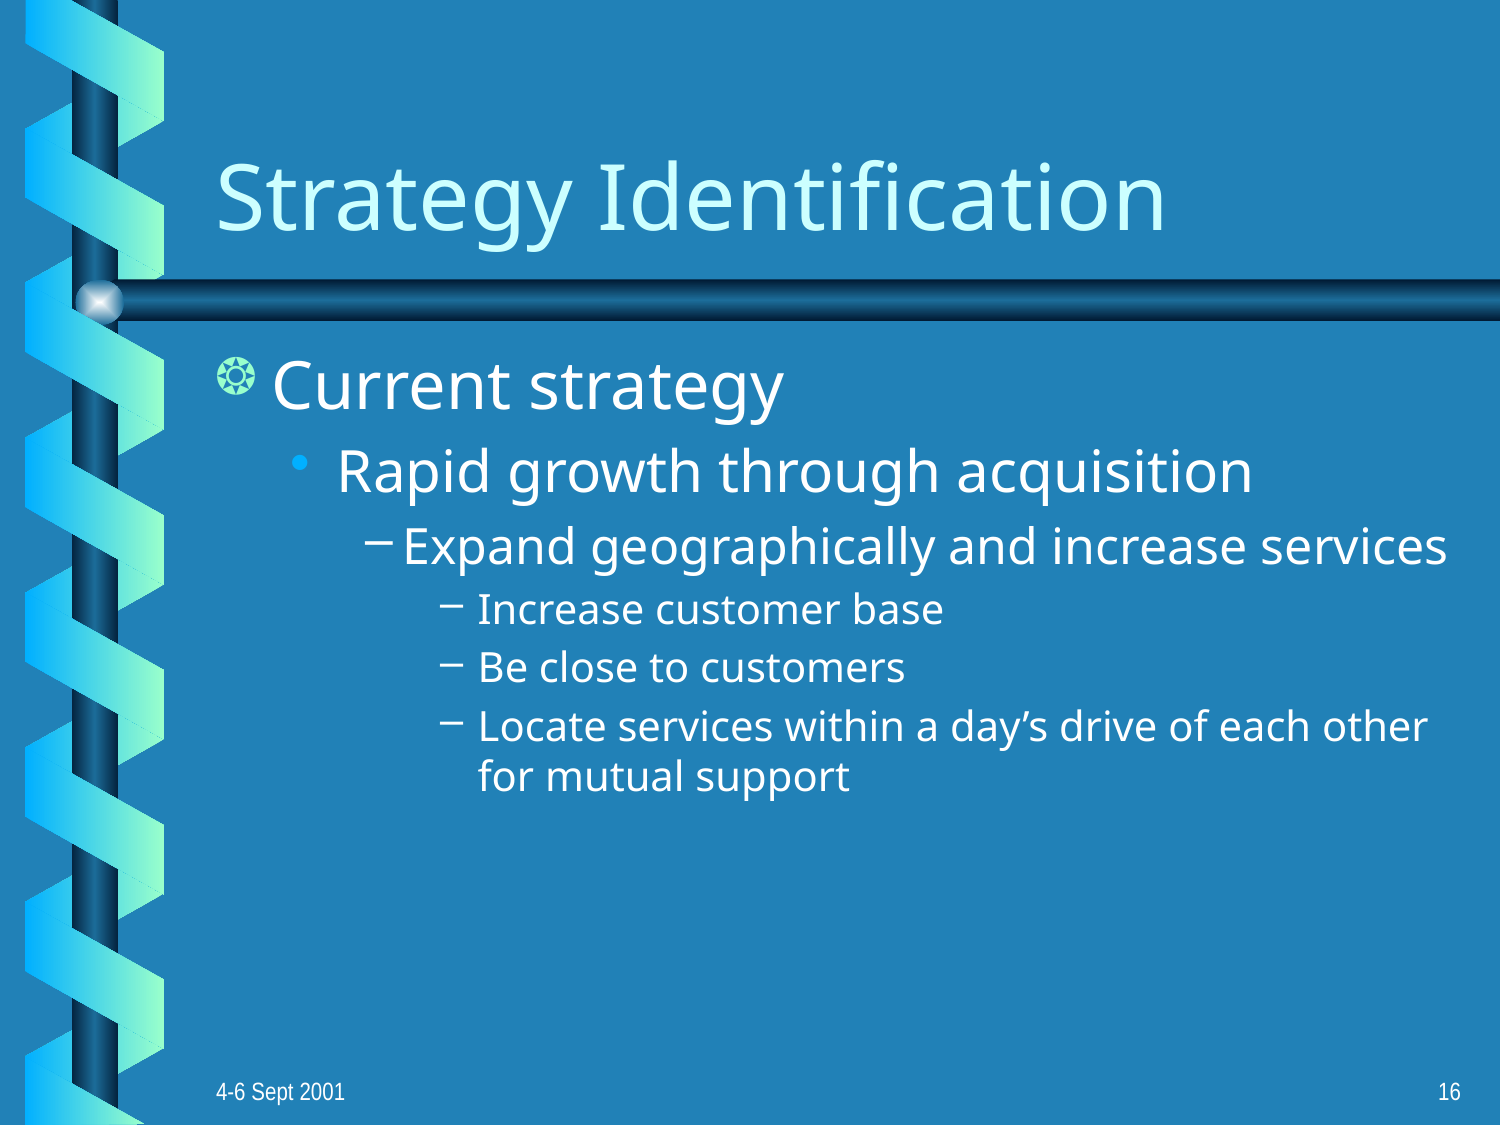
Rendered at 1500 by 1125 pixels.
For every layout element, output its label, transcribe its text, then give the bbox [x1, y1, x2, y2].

slide_number 16 [1163, 1025, 1477, 1100]
title Strategy Identification [200, 68, 1475, 257]
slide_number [201, 1025, 514, 1100]
list Current strategy Rapid growth through acquisition Expand geographically and increase services Increase customer base Be close to customers Locate services within a day’s drive of each other for mutual support [200, 335, 1475, 1011]
